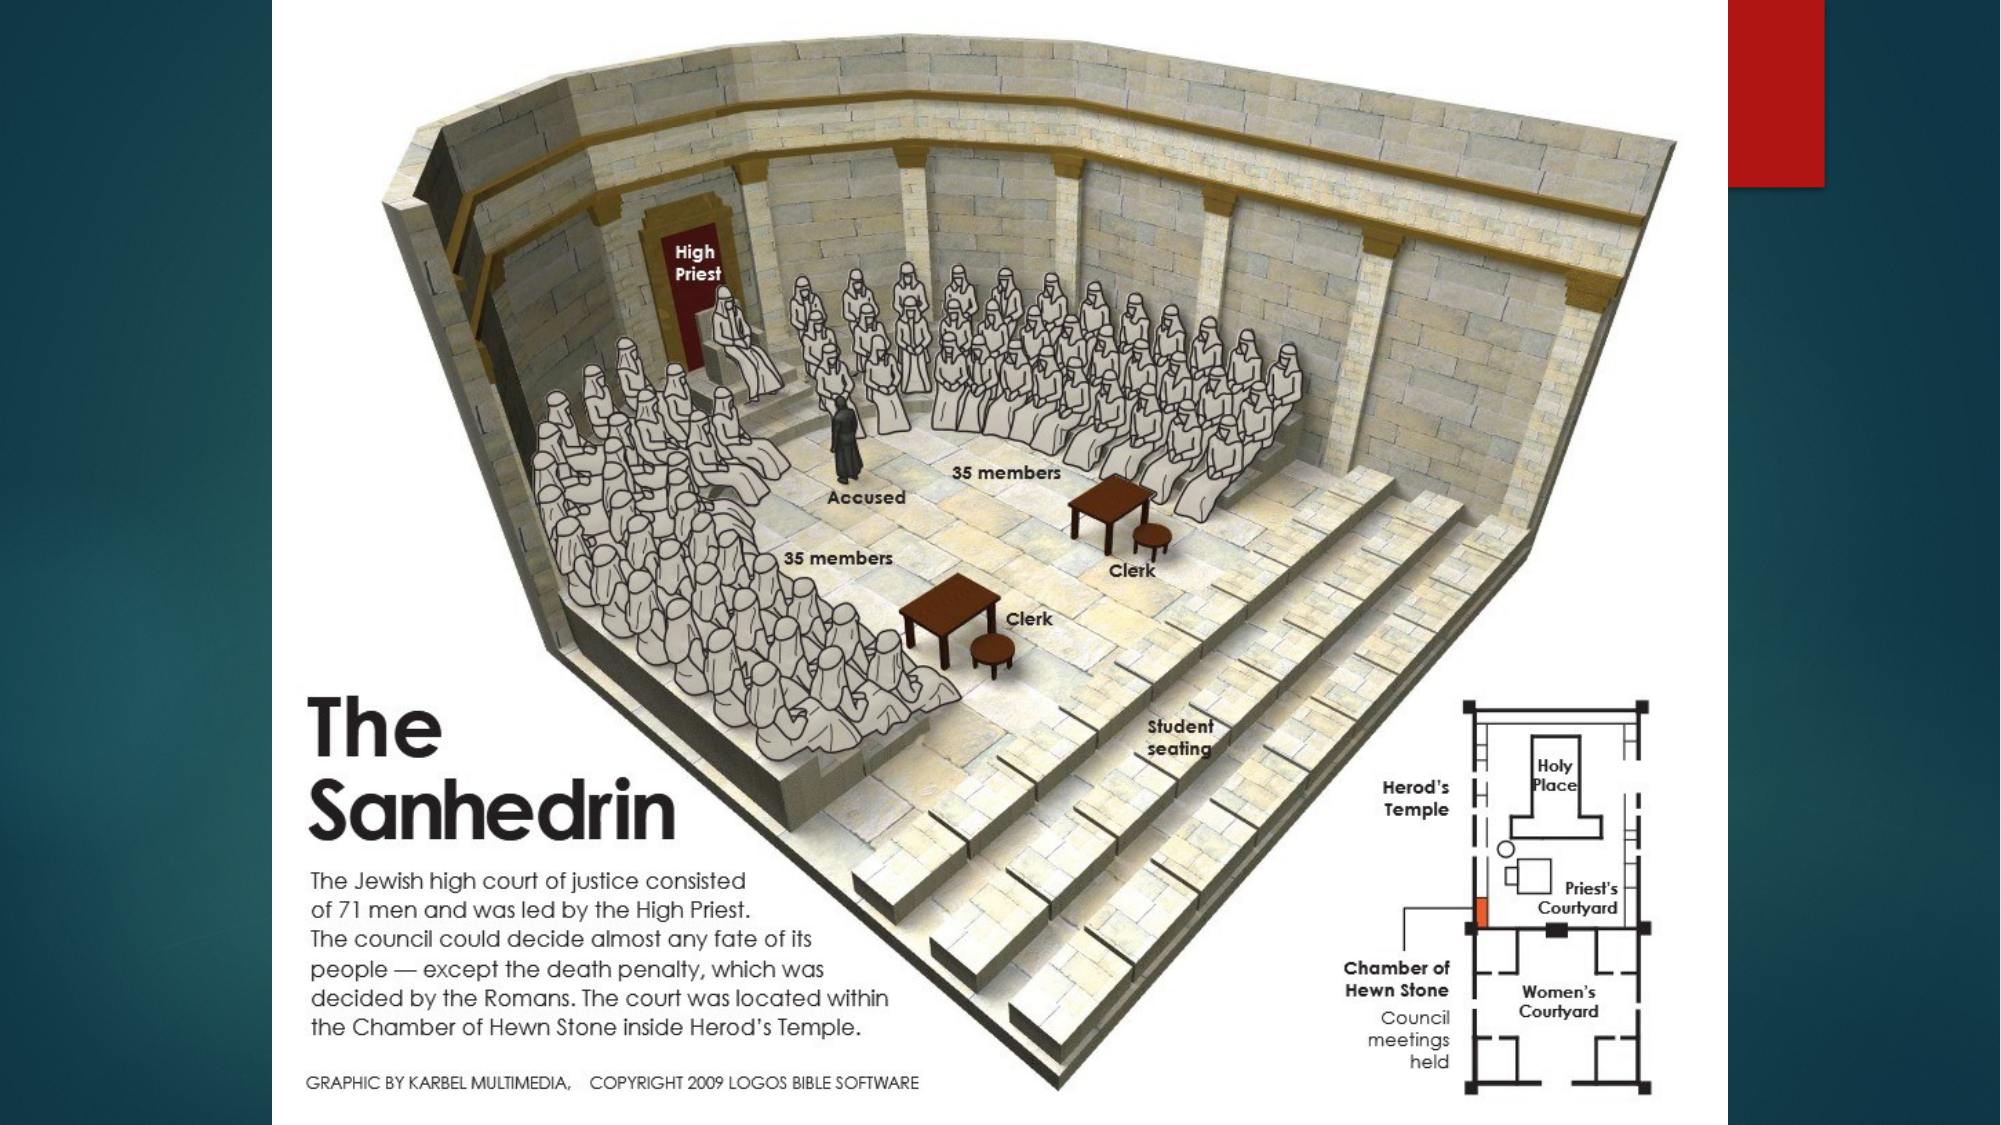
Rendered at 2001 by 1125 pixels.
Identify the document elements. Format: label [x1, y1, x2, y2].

picture [0, 0, 1729, 1125]
